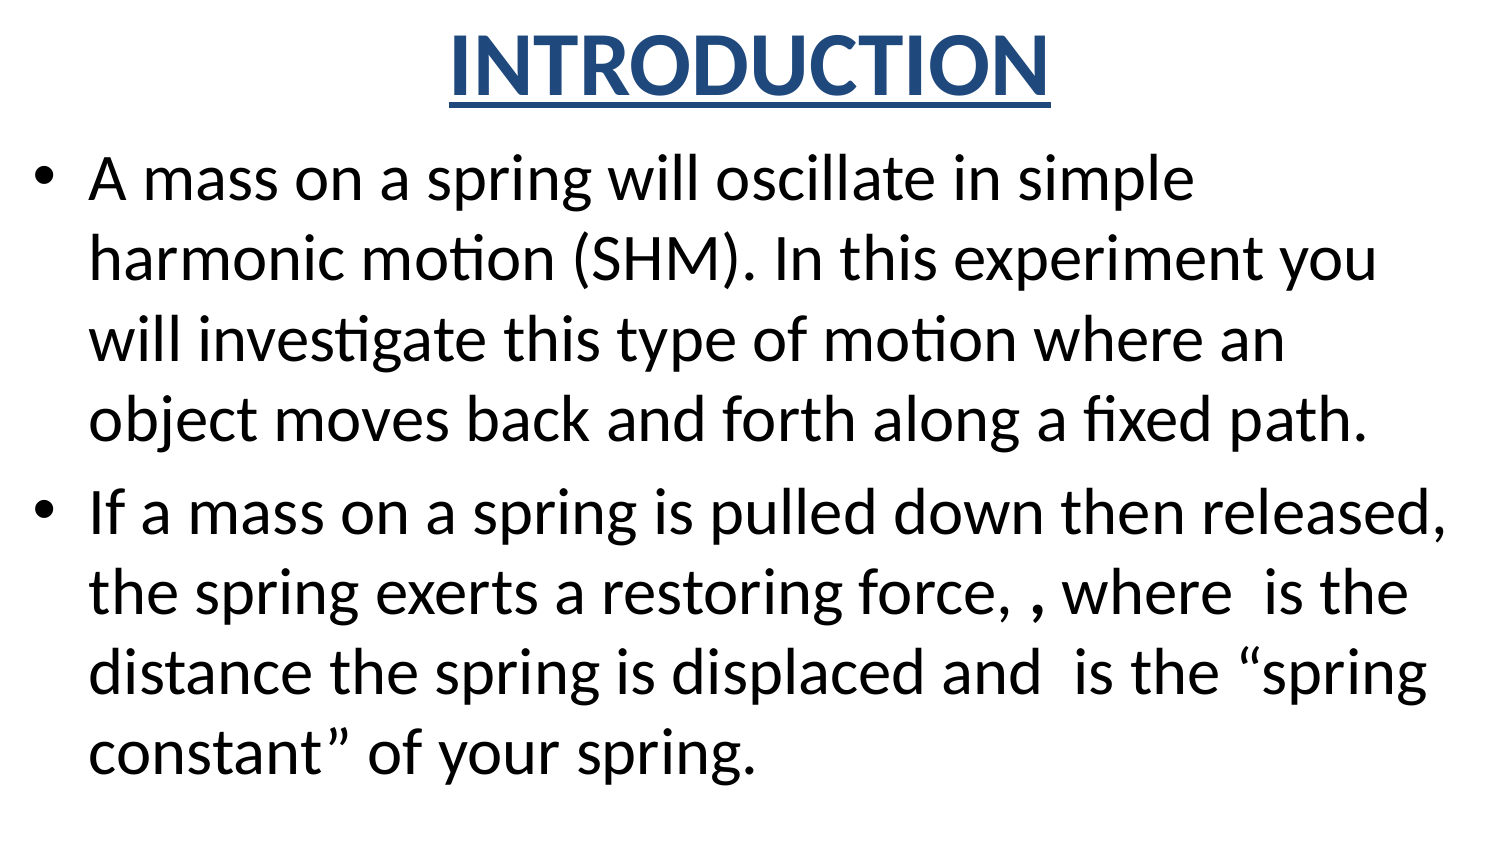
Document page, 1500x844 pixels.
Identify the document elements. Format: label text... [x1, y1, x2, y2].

title INTRODUCTION [75, 0, 1425, 130]
